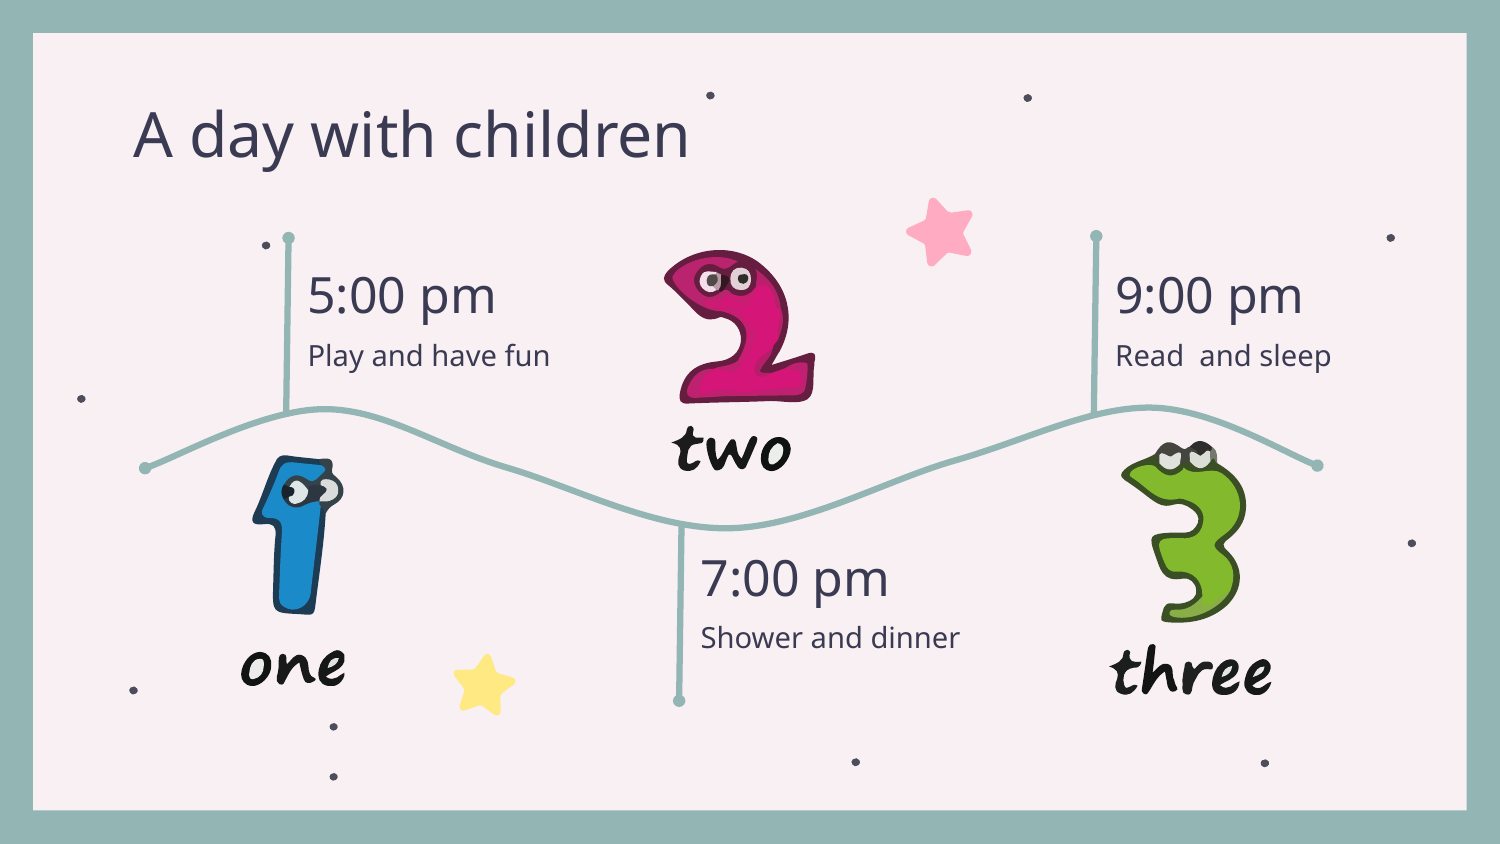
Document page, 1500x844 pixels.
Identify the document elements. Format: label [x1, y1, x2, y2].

text_box [282, 241, 291, 420]
picture [240, 454, 345, 686]
text_box [678, 522, 682, 702]
text_box [75, 91, 1419, 768]
picture [663, 249, 816, 472]
text_box [1093, 235, 1097, 415]
text_box [285, 237, 289, 417]
picture [1108, 441, 1272, 695]
